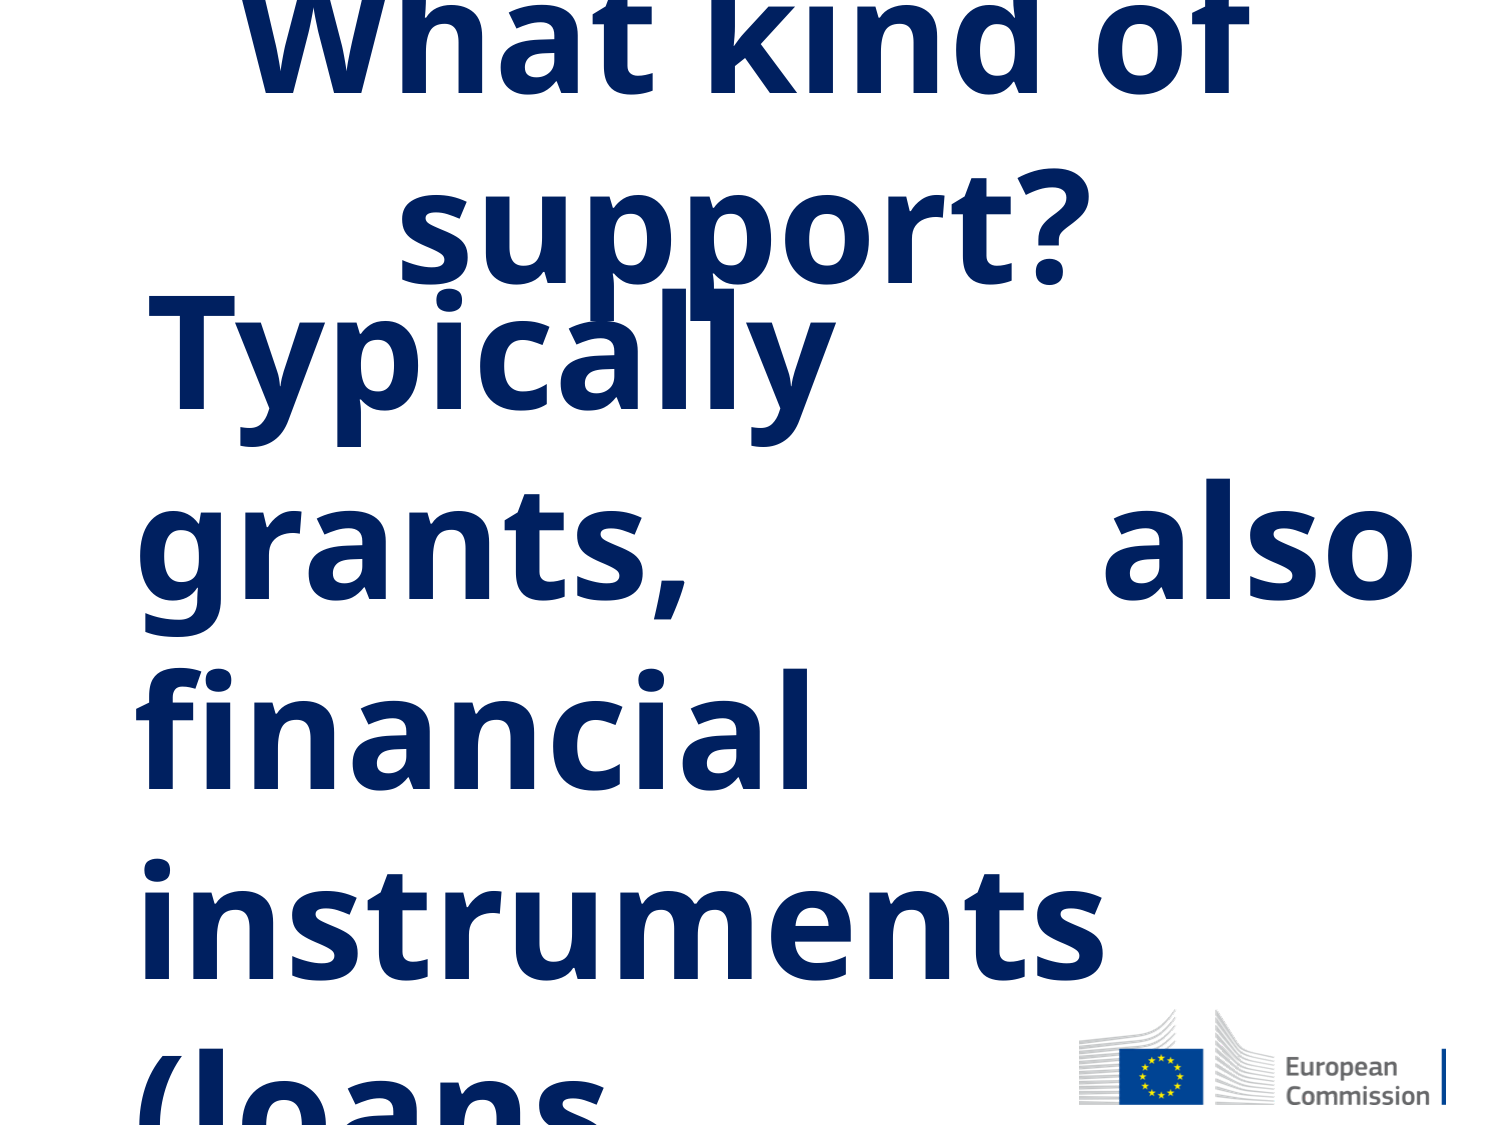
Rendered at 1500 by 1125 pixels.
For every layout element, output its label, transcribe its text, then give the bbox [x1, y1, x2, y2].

subtitle Typically grants, also financial instruments (loans, guarantees, equity) Combination also possible in the same project: First stage: grants for early, less profitable period Second stage: financial instruments when generating revenue Please check with your EU Funds’ Managing Authority the best fit If financial instrument, they will help you engage with financial intermediary [76, 243, 1436, 976]
picture [1078, 1008, 1447, 1106]
title What kind of support? [53, 66, 1436, 185]
